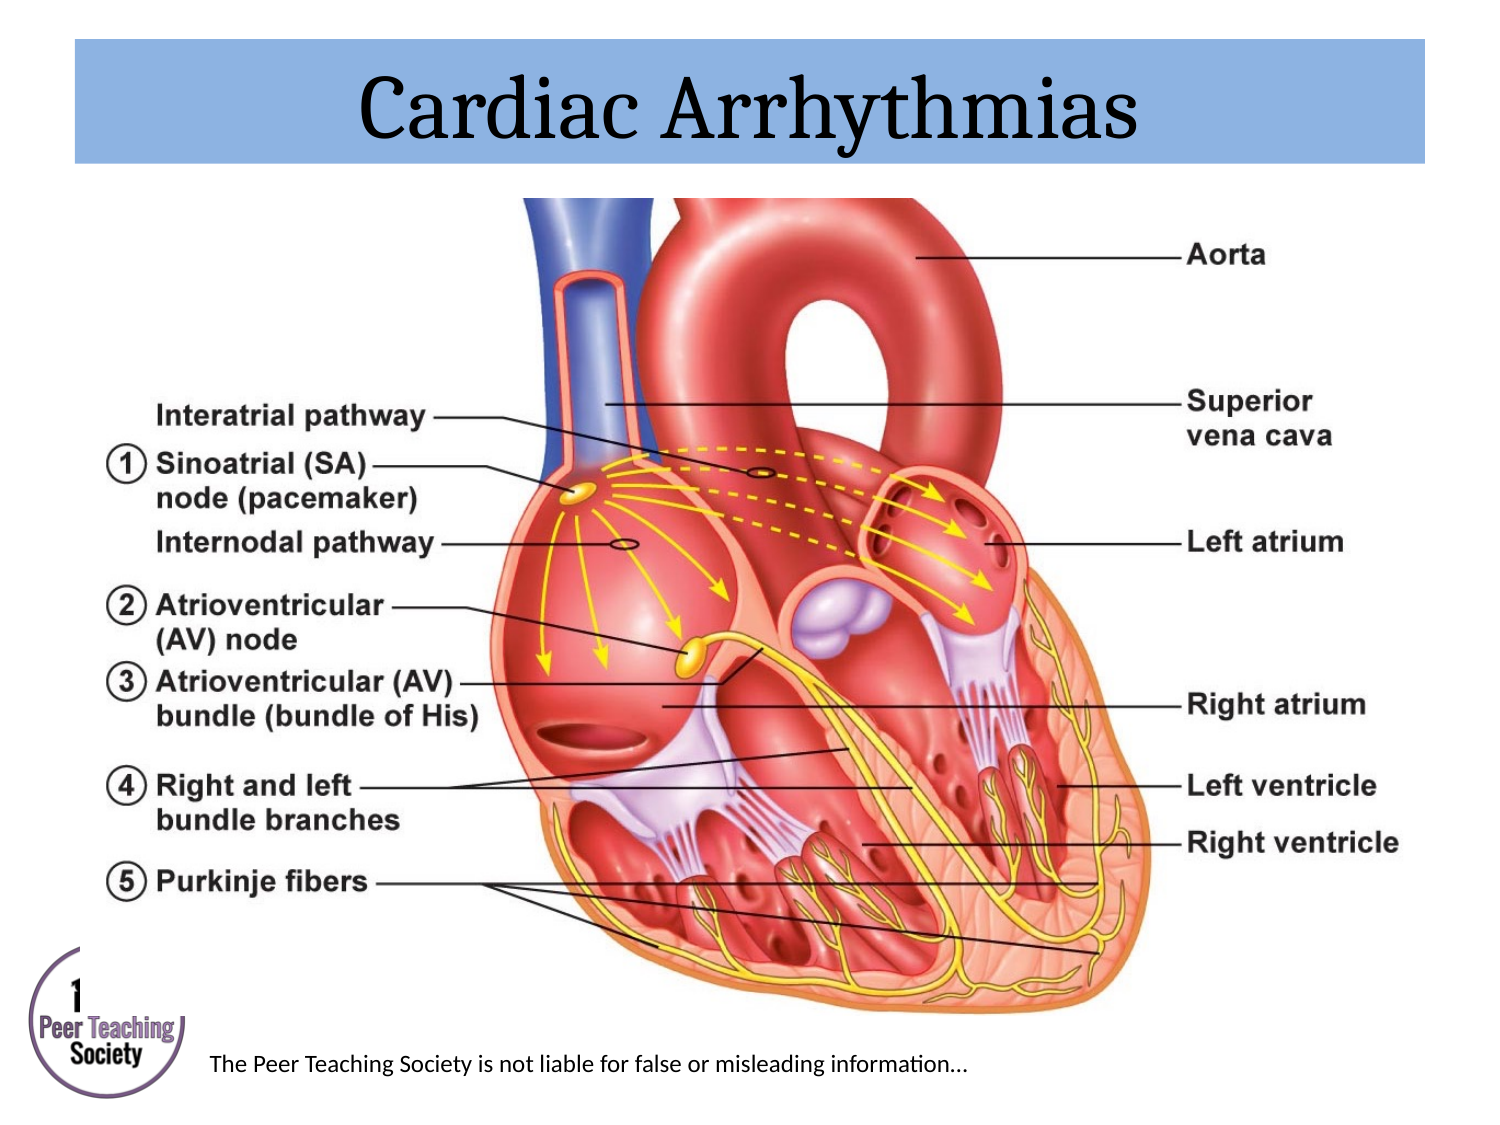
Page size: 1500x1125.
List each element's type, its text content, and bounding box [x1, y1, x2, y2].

text_box Cardiac Arrhythmias [74, 39, 1425, 164]
text_box The Peer Teaching Society is not liable for false or misleading information… [200, 1040, 1026, 1086]
picture [24, 198, 1426, 1105]
